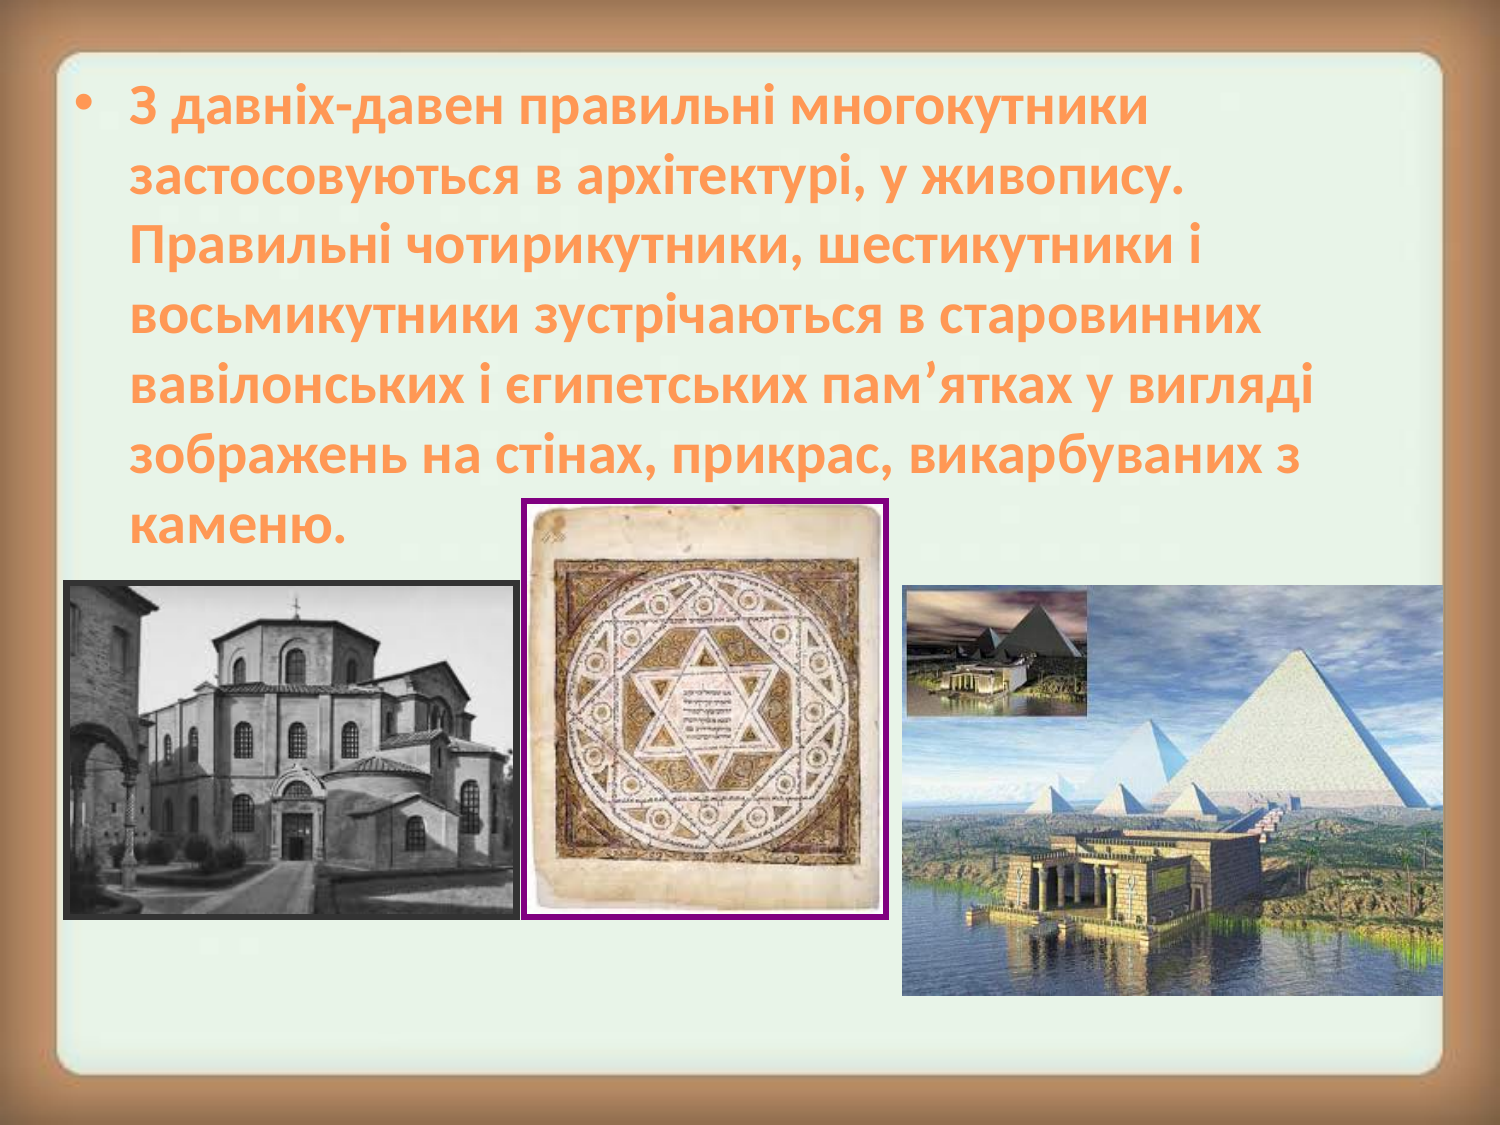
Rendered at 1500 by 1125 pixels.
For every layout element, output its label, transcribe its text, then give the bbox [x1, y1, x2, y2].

picture [0, 0, 1500, 1125]
list З давніх-давен правильні многокутники застосовуються в архітектурі, у живопису. Правильні чотирикутники, шестикутники і восьмикутники зустрічаються в старовинних вавілонських і єгипетських пам’ятках у вигляді зображень на стінах, прикрас, викарбуваних з каменю. [58, 58, 1409, 801]
